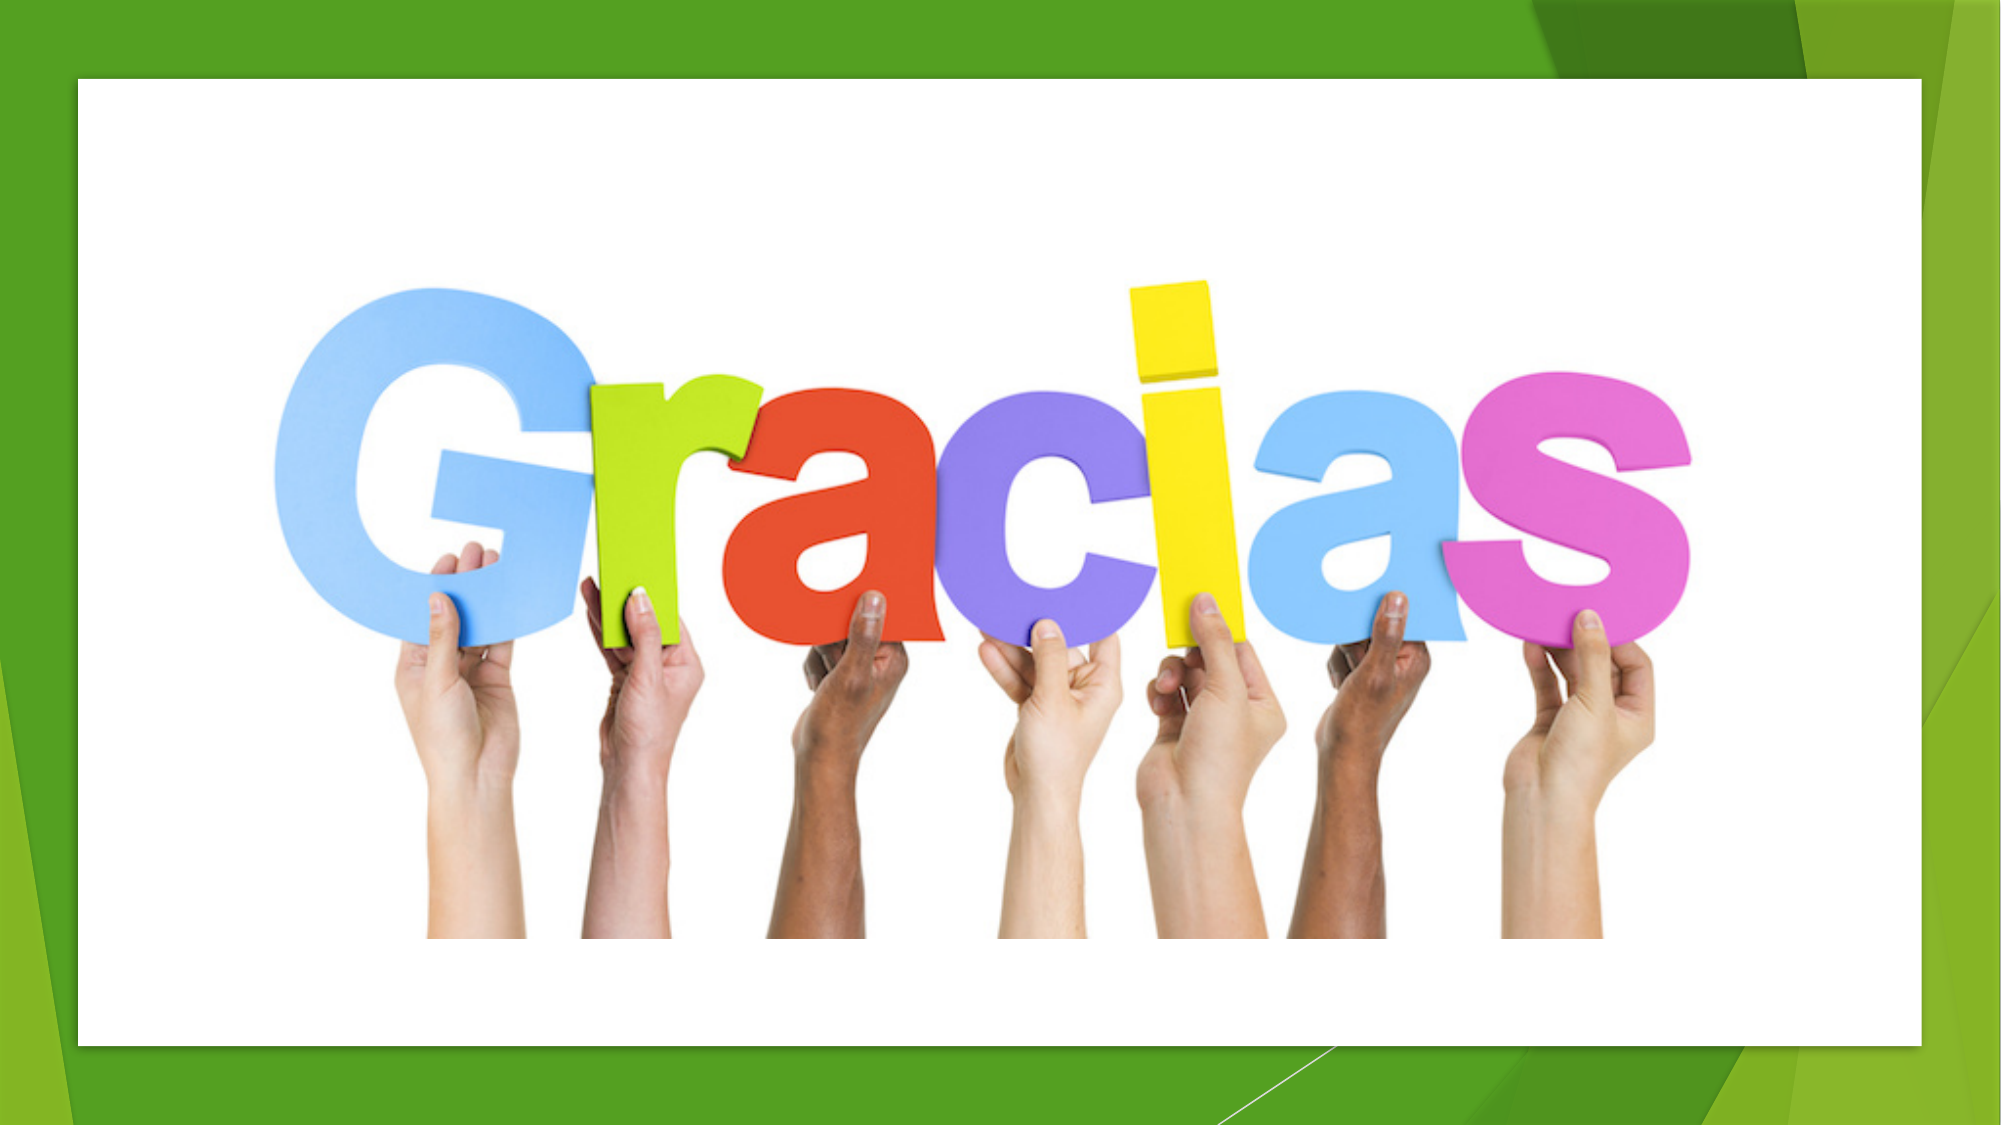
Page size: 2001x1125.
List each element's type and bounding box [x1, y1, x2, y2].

text_box [0, 0, 2000, 1125]
list [219, 185, 1781, 940]
